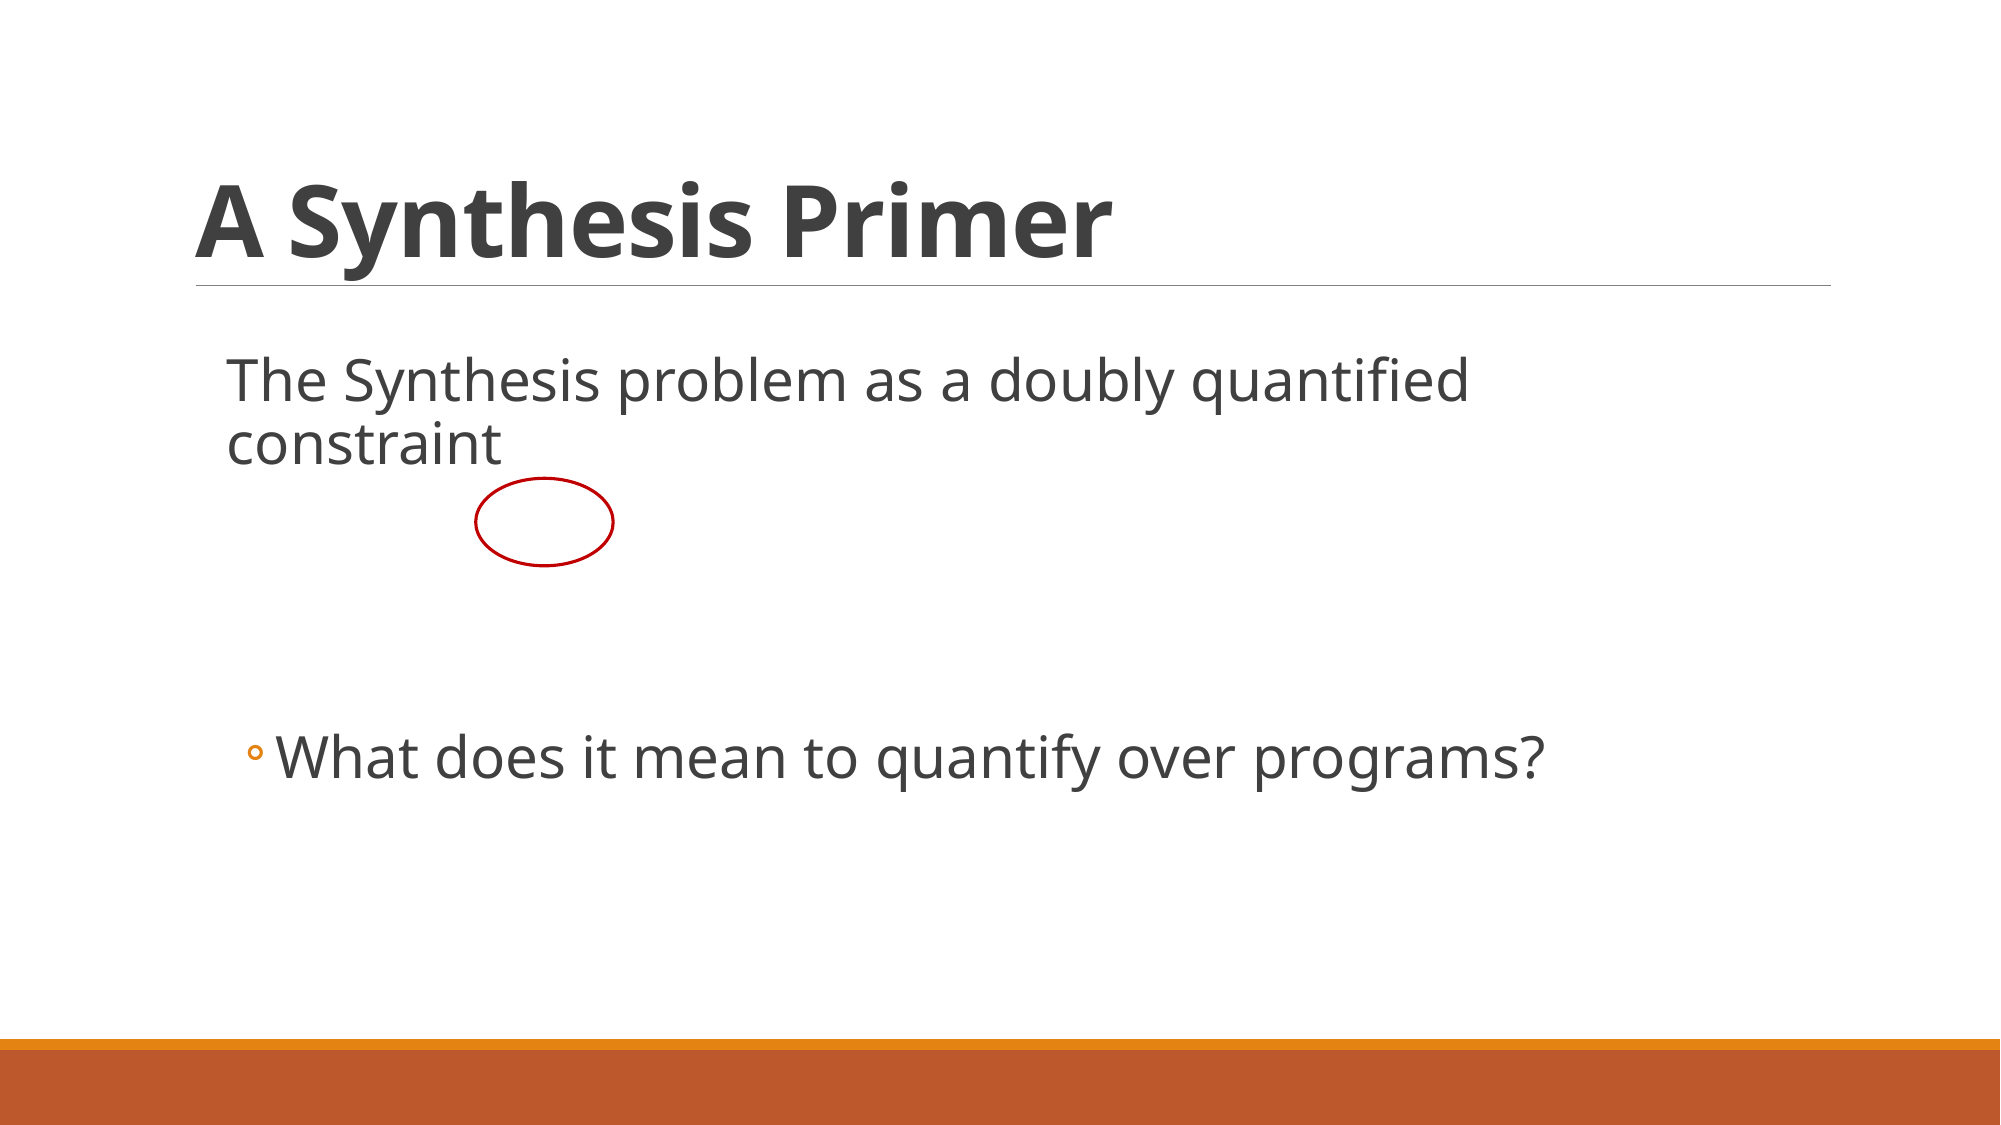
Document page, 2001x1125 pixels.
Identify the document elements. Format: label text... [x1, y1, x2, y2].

text_box [475, 478, 614, 566]
title A Synthesis Primer [180, 47, 1830, 285]
